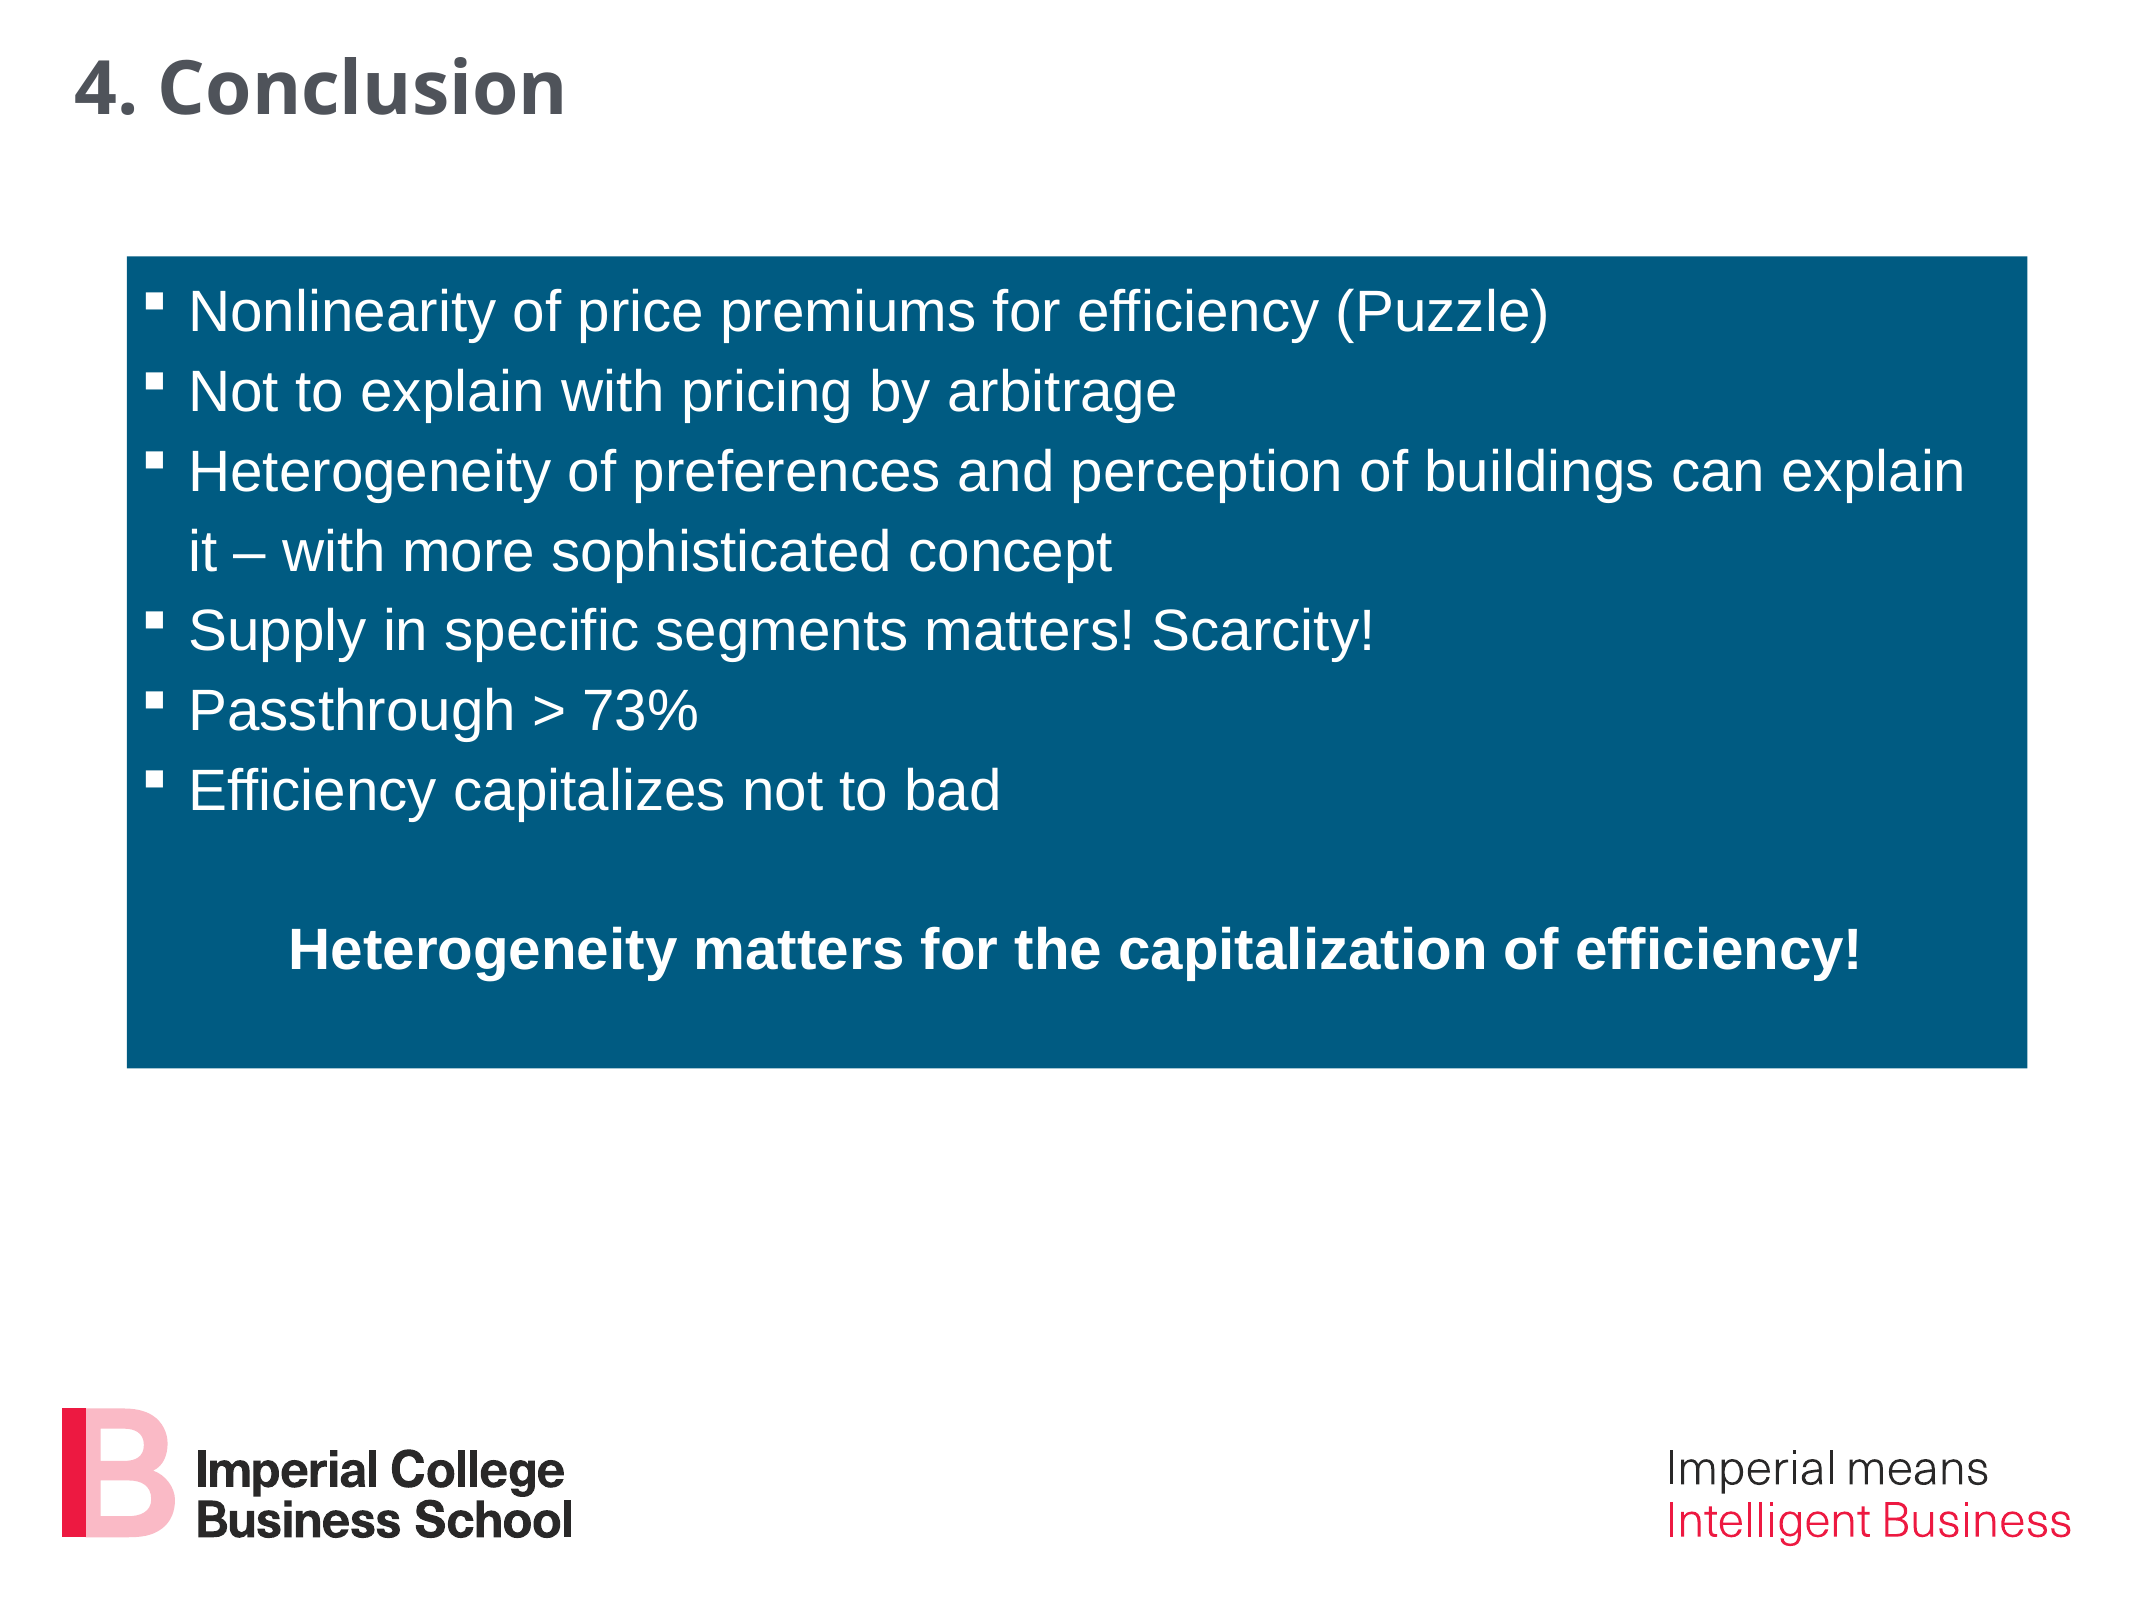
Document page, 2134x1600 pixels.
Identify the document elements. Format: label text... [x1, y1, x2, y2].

text_box 4. Conclusion [59, 31, 2051, 137]
text_box Nonlinearity of price premiums for efficiency (Puzzle) Not to explain with pricing by arbitrage Heterogeneity of preferences and perception of buildings can explain it – with more sophisticated concept Supply in specific segments matters! Scarcity! Passthrough > 73% Efficiency capitalizes not to bad Heterogeneity matters for the capitalization of efficiency! [126, 256, 2028, 1069]
